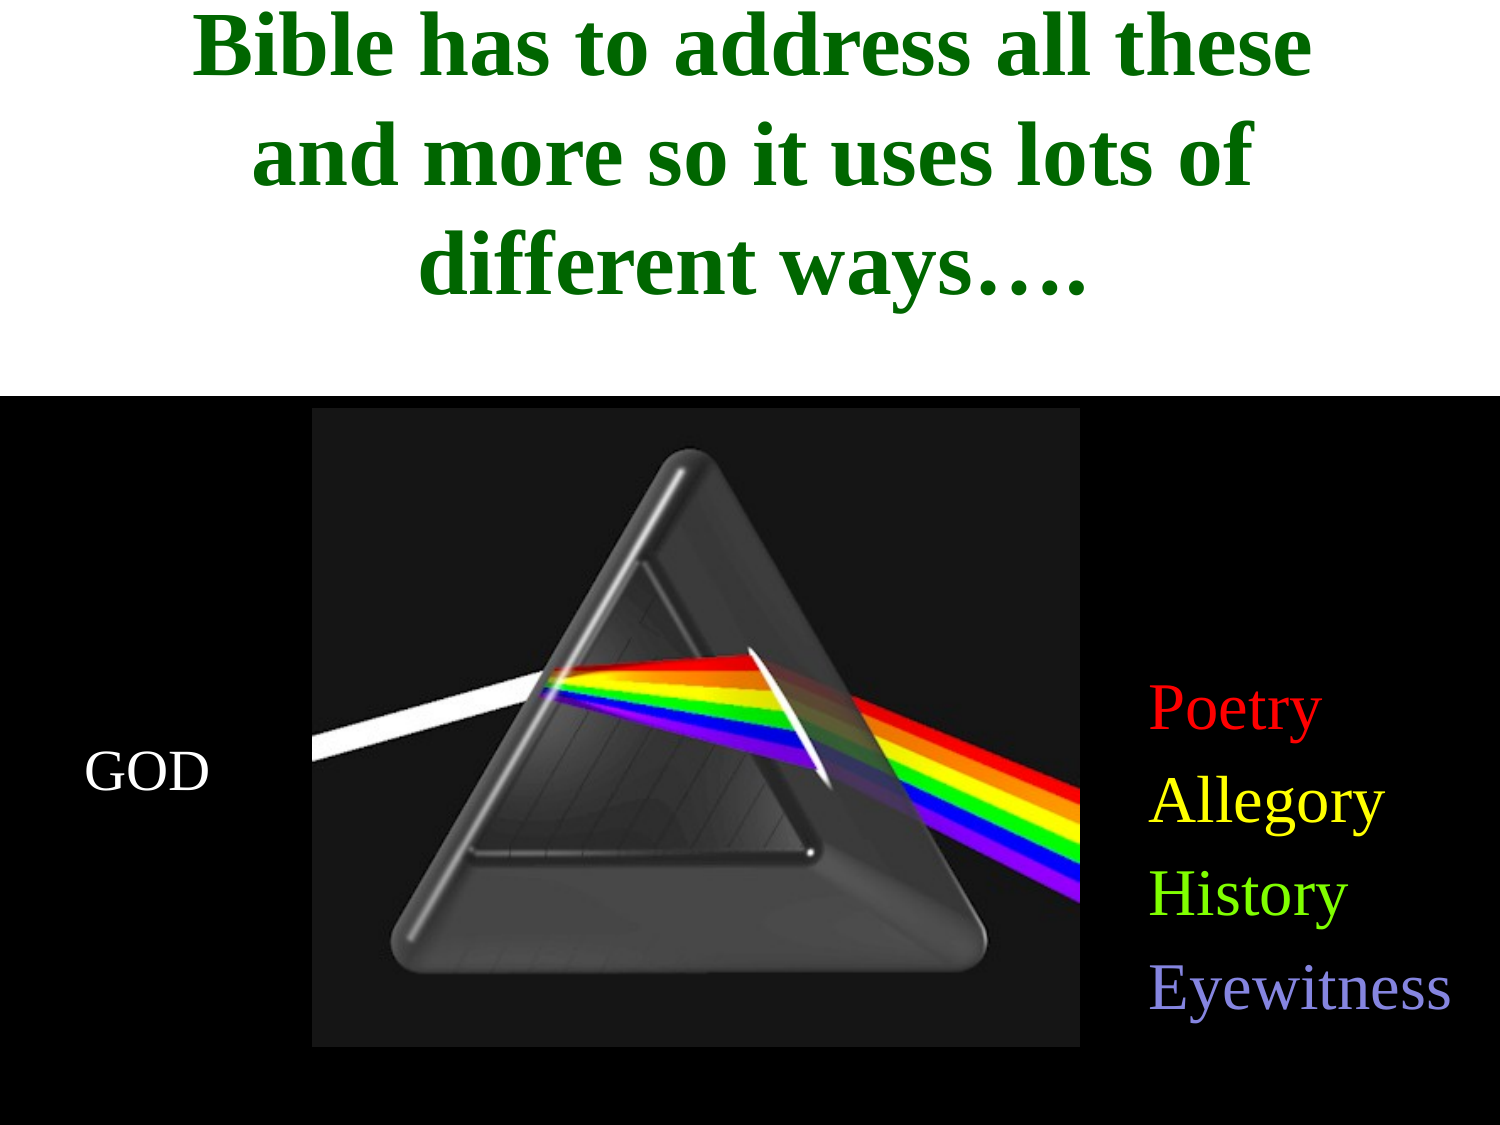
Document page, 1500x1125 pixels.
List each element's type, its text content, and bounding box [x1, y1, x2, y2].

text_box GOD [29, 724, 266, 810]
text_box Poetry Allegory History Eyewitness [1133, 655, 1500, 1093]
picture [312, 408, 1080, 1048]
text_box [0, 397, 1500, 1125]
text_box Bible has to address all these and more so it uses lots of different ways…. [116, 54, 1392, 243]
